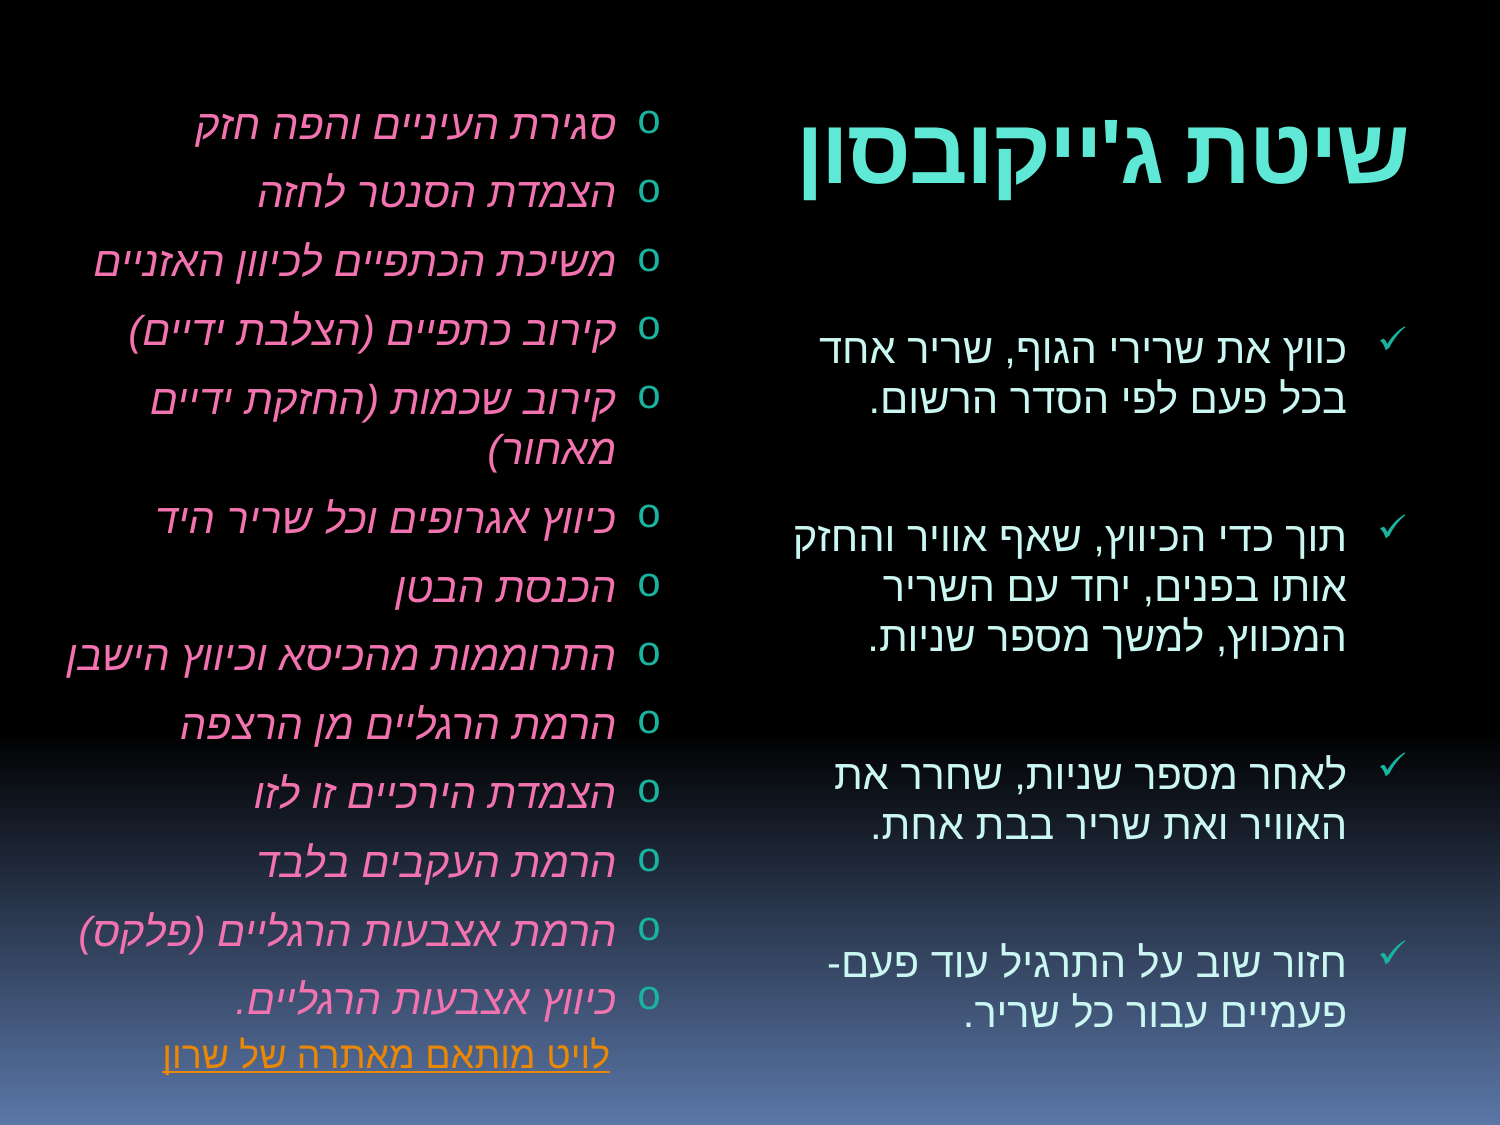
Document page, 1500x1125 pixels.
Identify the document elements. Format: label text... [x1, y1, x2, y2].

title שיטת ג'ייקובסון [75, 83, 1425, 234]
list כווץ את שרירי הגוף, שריר אחד בכל פעם לפי הסדר הרשום. תוך כדי הכיווץ, שאף אוויר והחזק אותו בפנים, יחד עם השריר המכווץ, למשך מספר שניות. לאחר מספר שניות, שחרר את האוויר ואת שריר בבת אחת. חזור שוב על התרגיל עוד פעם- פעמיים עבור כל שריר. [773, 314, 1437, 1083]
list סגירת העיניים והפה חזק הצמדת הסנטר לחזה משיכת הכתפיים לכיוון האזניים קירוב כתפיים (הצלבת ידיים) קירוב שכמות (החזקת ידיים מאחור) כיווץ אגרופים וכל שריר היד הכנסת הבטן התרוממות מהכיסא וכיווץ הישבן הרמת הרגליים מן הרצפה הצמדת הירכיים זו לזו הרמת העקבים בלבד הרמת אצבעות הרגליים (פלקס) כיווץ אצבעות הרגליים. [29, 89, 751, 906]
text_box מותאם מאתרה של שרון לויט [147, 1023, 987, 1084]
